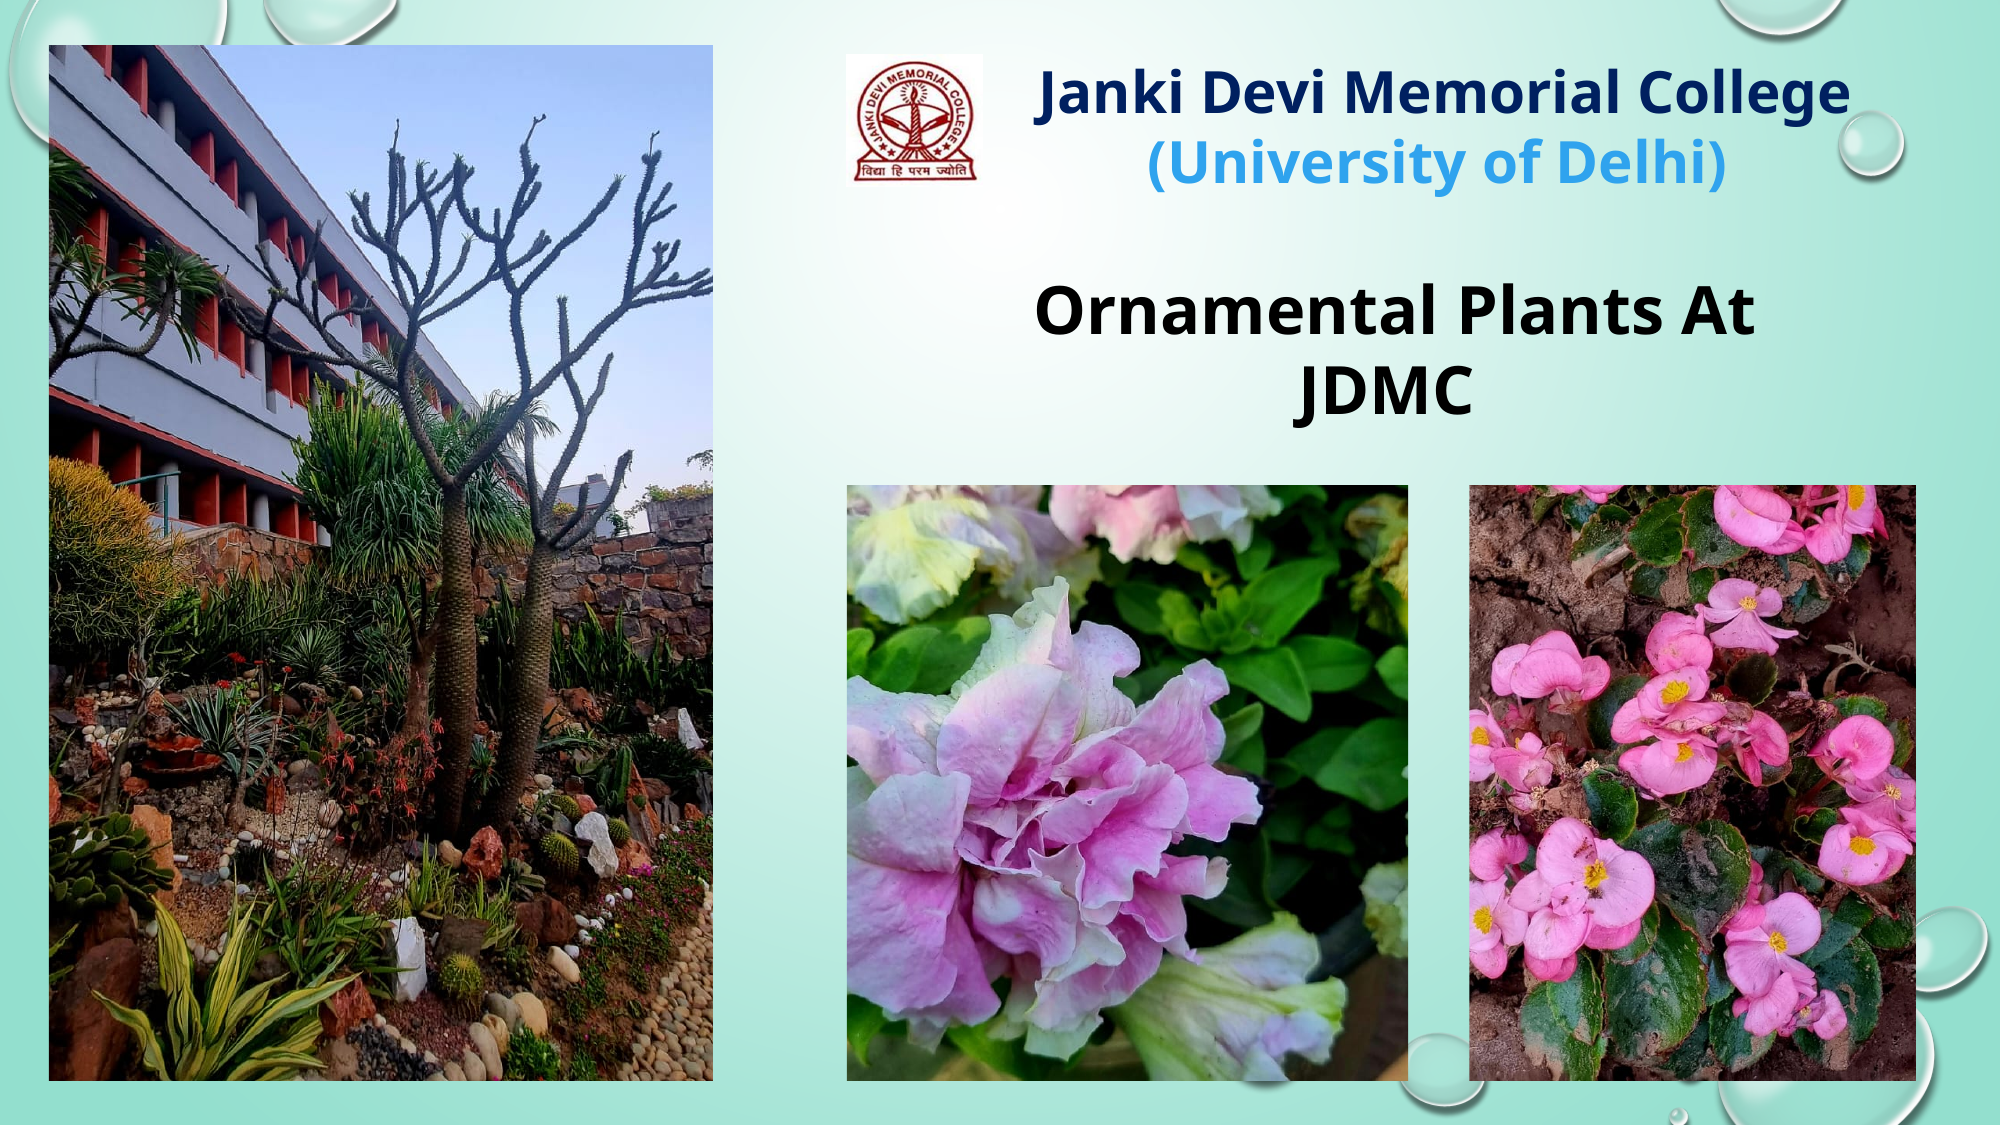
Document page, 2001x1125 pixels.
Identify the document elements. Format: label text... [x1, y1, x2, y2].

picture [0, 0, 2000, 1125]
text_box Janki Devi Memorial College (University of Delhi) [987, 52, 1910, 198]
text_box Ornamental Plants At JDMC [968, 260, 1822, 435]
